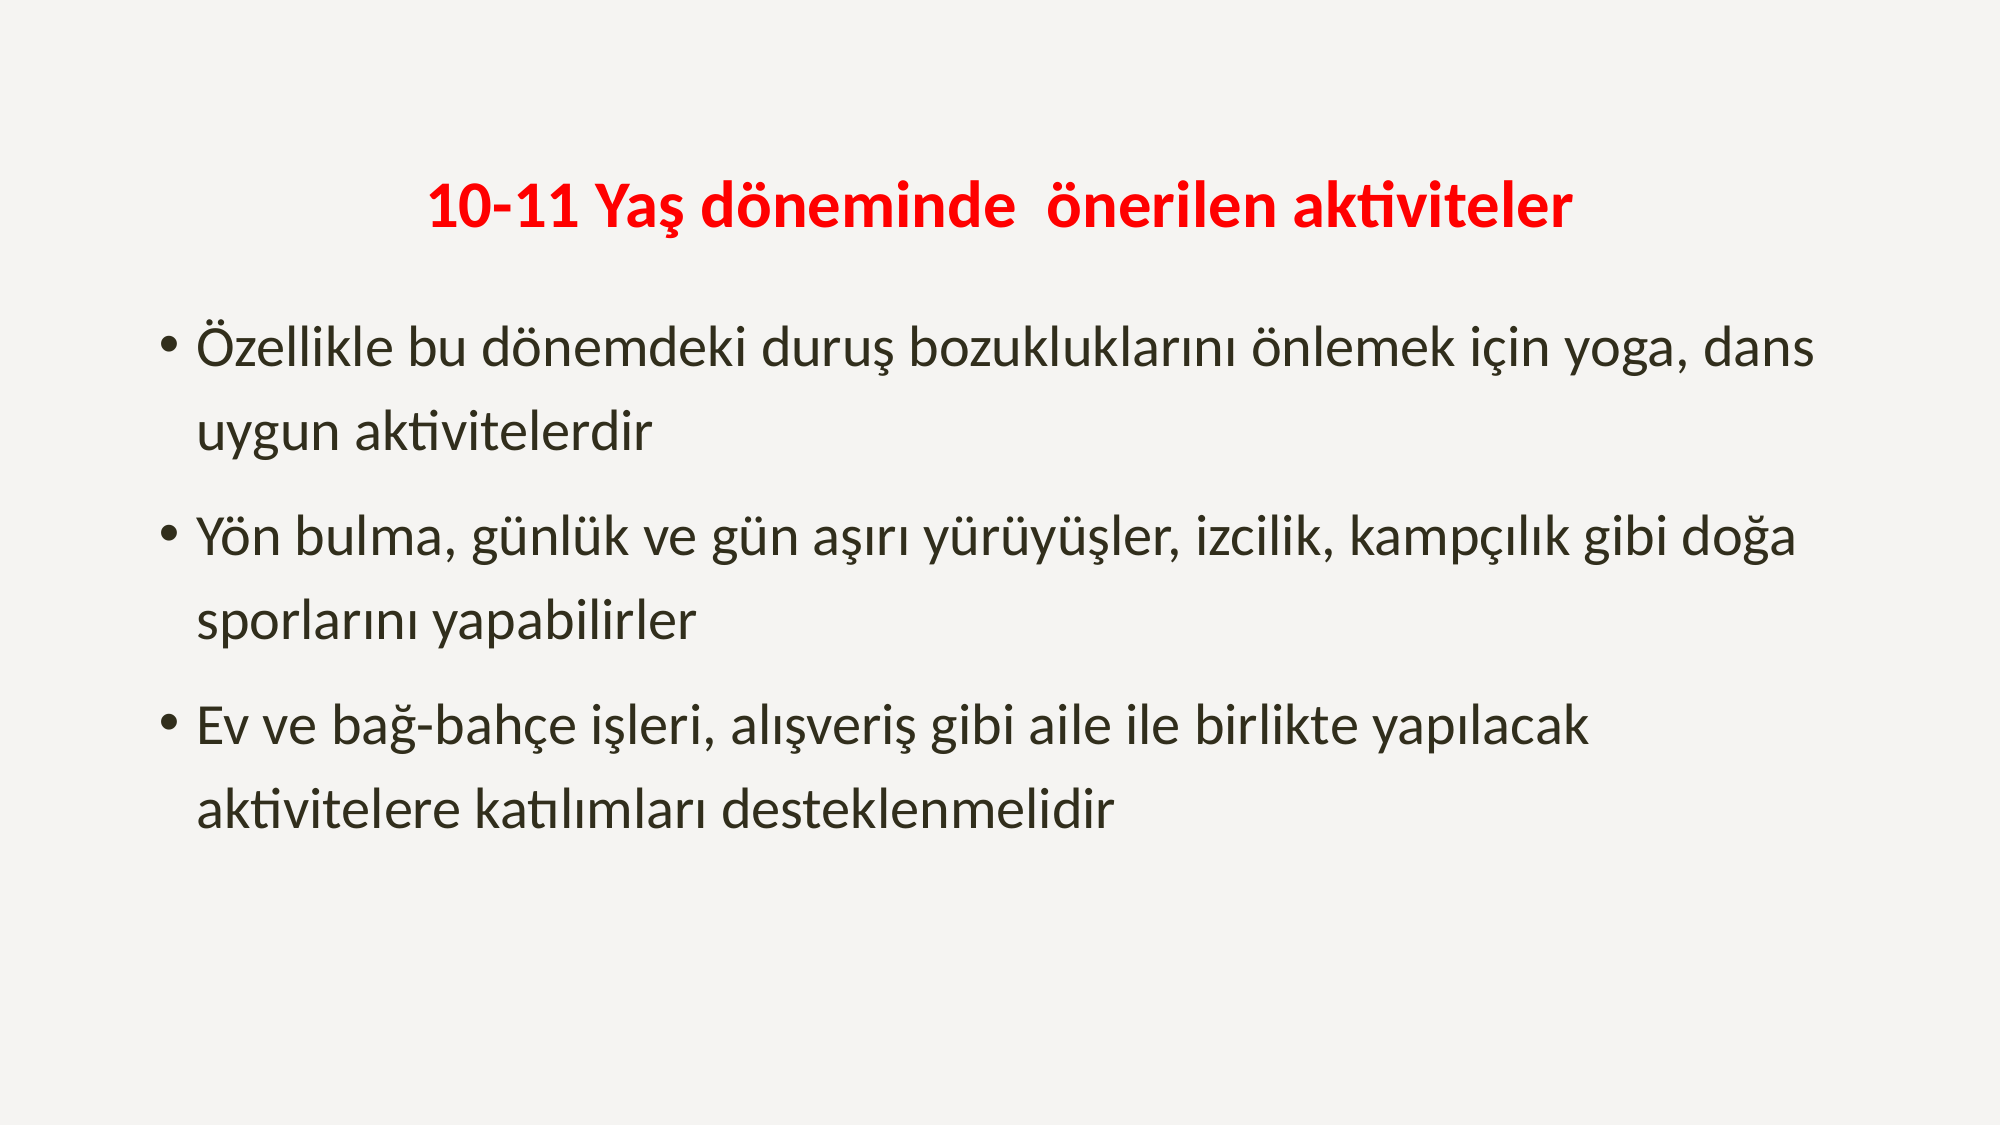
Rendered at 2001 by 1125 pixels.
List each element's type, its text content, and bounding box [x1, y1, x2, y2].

title 10-11 Yaş döneminde önerilen aktiviteler [142, 96, 1858, 305]
list Özellikle bu dönemdeki duruş bozukluklarını önlemek için yoga, dans uygun aktivitelerdir Yön bulma, günlük ve gün aşırı yürüyüşler, izcilik, kampçılık gibi doğa sporlarını yapabilirler Ev ve bağ-bahçe işleri, alışveriş gibi aile ile birlikte yapılacak aktivitelere katılımları desteklenmelidir [143, 287, 1857, 995]
